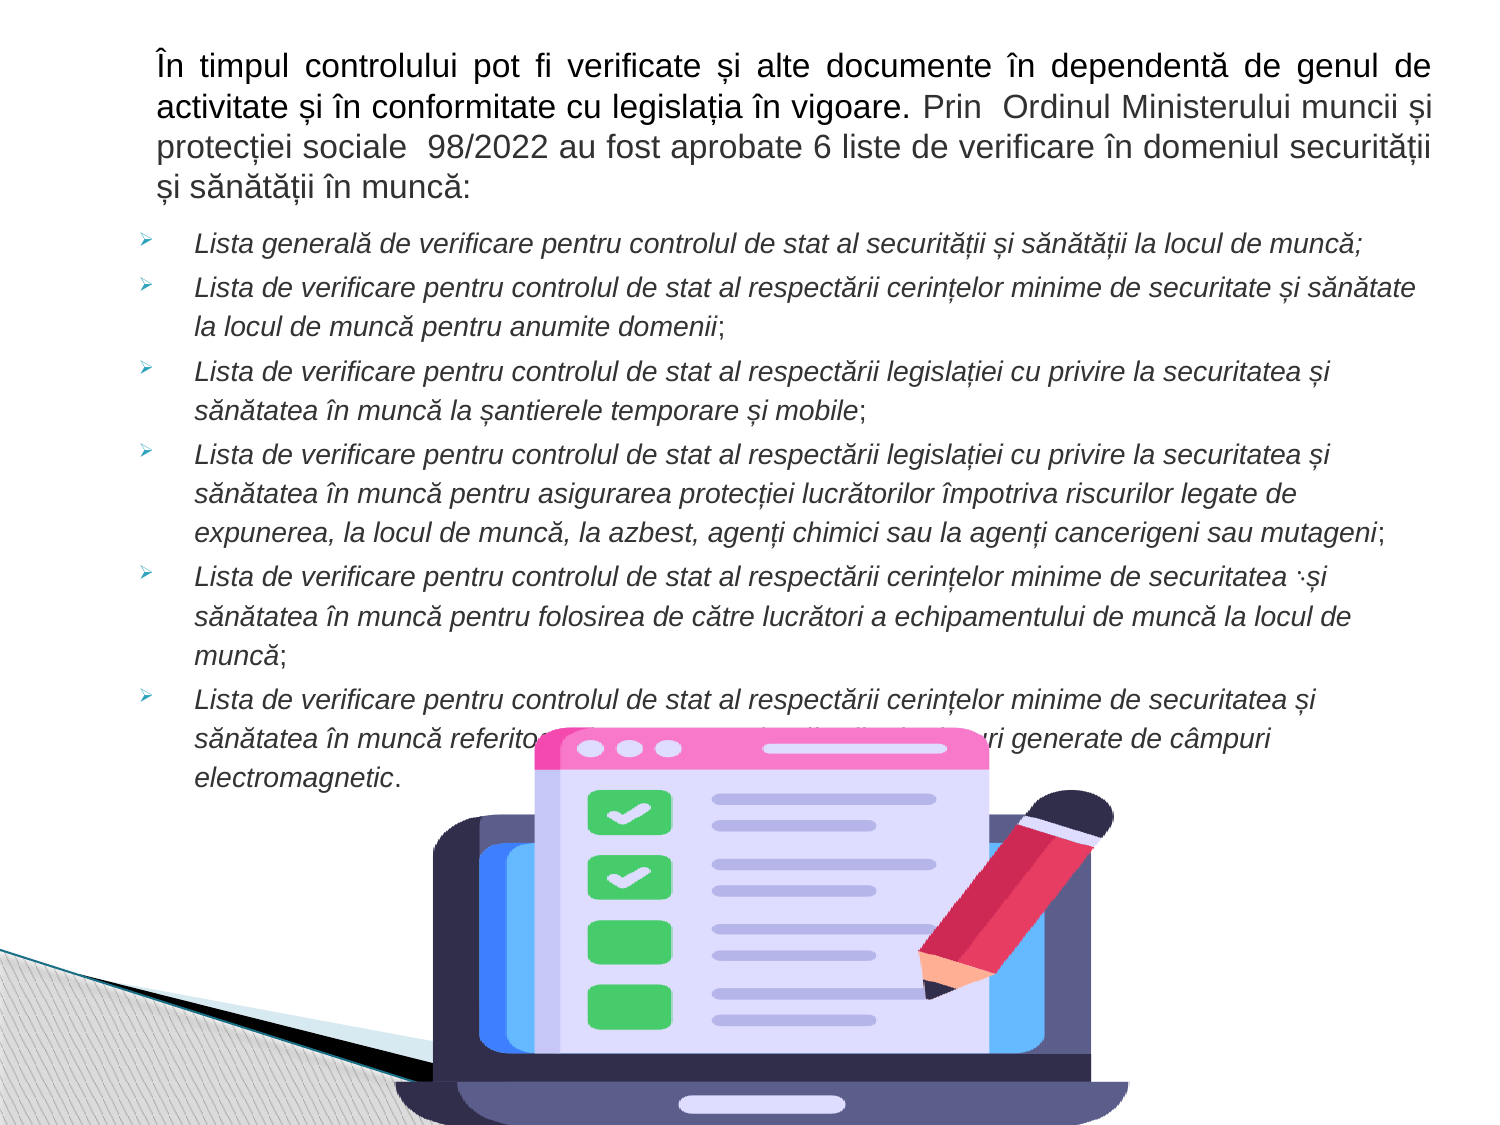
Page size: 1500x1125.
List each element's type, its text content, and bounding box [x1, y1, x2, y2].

picture [362, 680, 1163, 1125]
list În timpul controlului pot fi verificate și alte documente în dependentă de genul de activitate și în conformitate cu legislația în vigoare. Prin Ordinul Ministerului muncii și protecției sociale 98/2022 au fost aprobate 6 liste de verificare în domeniul securității și sănătății în muncă: Lista generală de verificare pentru controlul de stat al securității și sănătății la locul de muncă; Lista de verificare pentru controlul de stat al respectării cerințelor minime de securitate și sănătate la locul de muncă pentru anumite domenii; Lista de verificare pentru controlul de stat al respectării legislației cu privire la securitatea și sănătatea în muncă la șantierele temporare și mobile; Lista de verificare pentru controlul de stat al respectării legislației cu privire la securitatea și sănătatea în muncă pentru asigurarea protecției lucrătorilor împotriva riscurilor legate de expunerea, la locul de muncă, la azbest, agenți chimici sau la agenți cancerigeni sau mutageni; Lista de verificare pentru controlul de stat al respectării cerințelor minime de securitatea ܈și sănătatea în muncă pentru folosirea de către lucrători a echipamentului de muncă la locul de muncă; Lista de verificare pentru controlul de stat al respectării cerințelor minime de securitatea și sănătatea în muncă referitoare la expunerea lucrătorilor la riscuri generate de câmpuri electromagnetic. [123, 36, 1449, 852]
